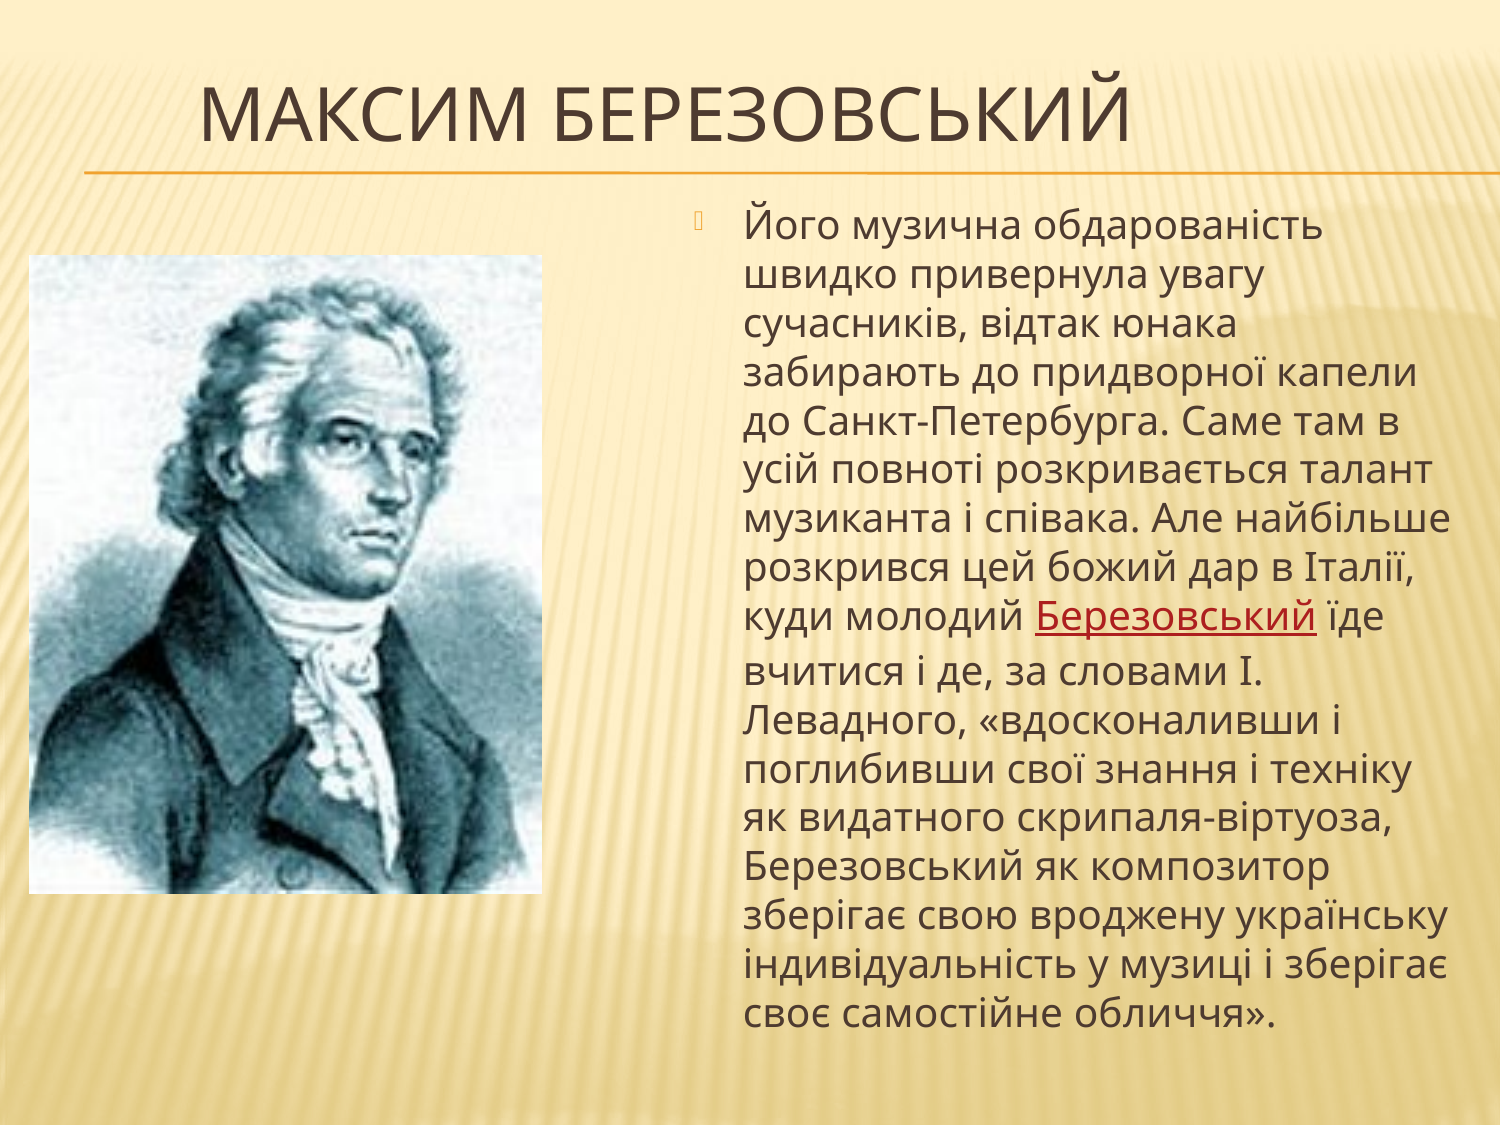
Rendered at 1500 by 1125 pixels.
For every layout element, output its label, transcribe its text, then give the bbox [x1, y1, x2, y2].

picture [29, 255, 542, 894]
title Максим Березовський [183, 42, 1500, 181]
list Його музична обдарованість швидко привернула увагу сучасників, відтак юнака забирають до придворної капели до Санкт-Петербурга. Саме там в усій повноті розкривається талант музиканта і співака. Але найбільше розкрився цей божий дар в Італії, куди молодий Березовський їде вчитися і де, за словами І. Левадного, «вдосконаливши і поглибивши свої знання і техніку як видатного скрипаля-віртуоза, Березовський як композитор зберігає свою вроджену українську індивідуальність у музиці і зберігає своє самостійне обличчя». [679, 191, 1475, 1125]
